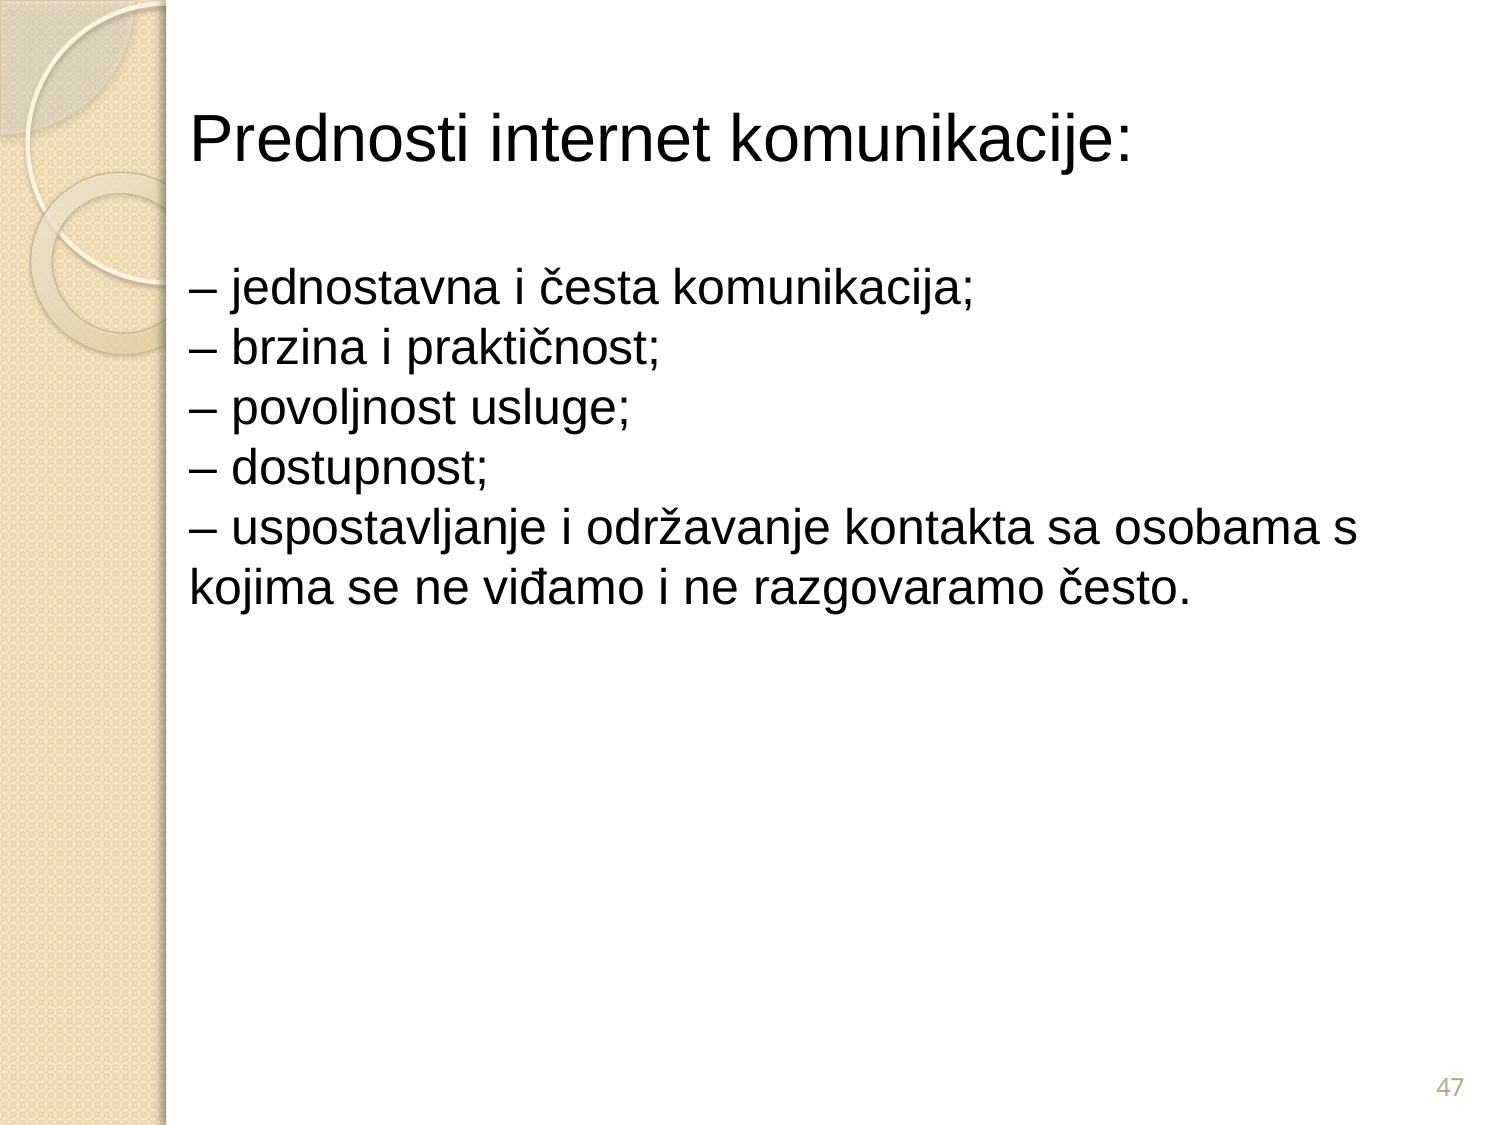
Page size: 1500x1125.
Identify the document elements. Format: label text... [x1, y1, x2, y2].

slide_number 47 [1413, 1034, 1488, 1113]
text_box Prednosti internet komunikacije: – jednostavna i česta komunikacija; – brzina i praktičnost; – povoljnost usluge; – dostupnost; – uspostavljanje i održavanje kontakta sa osobama s kojima se ne viđamo i ne razgovaramo često. [174, 87, 1438, 623]
